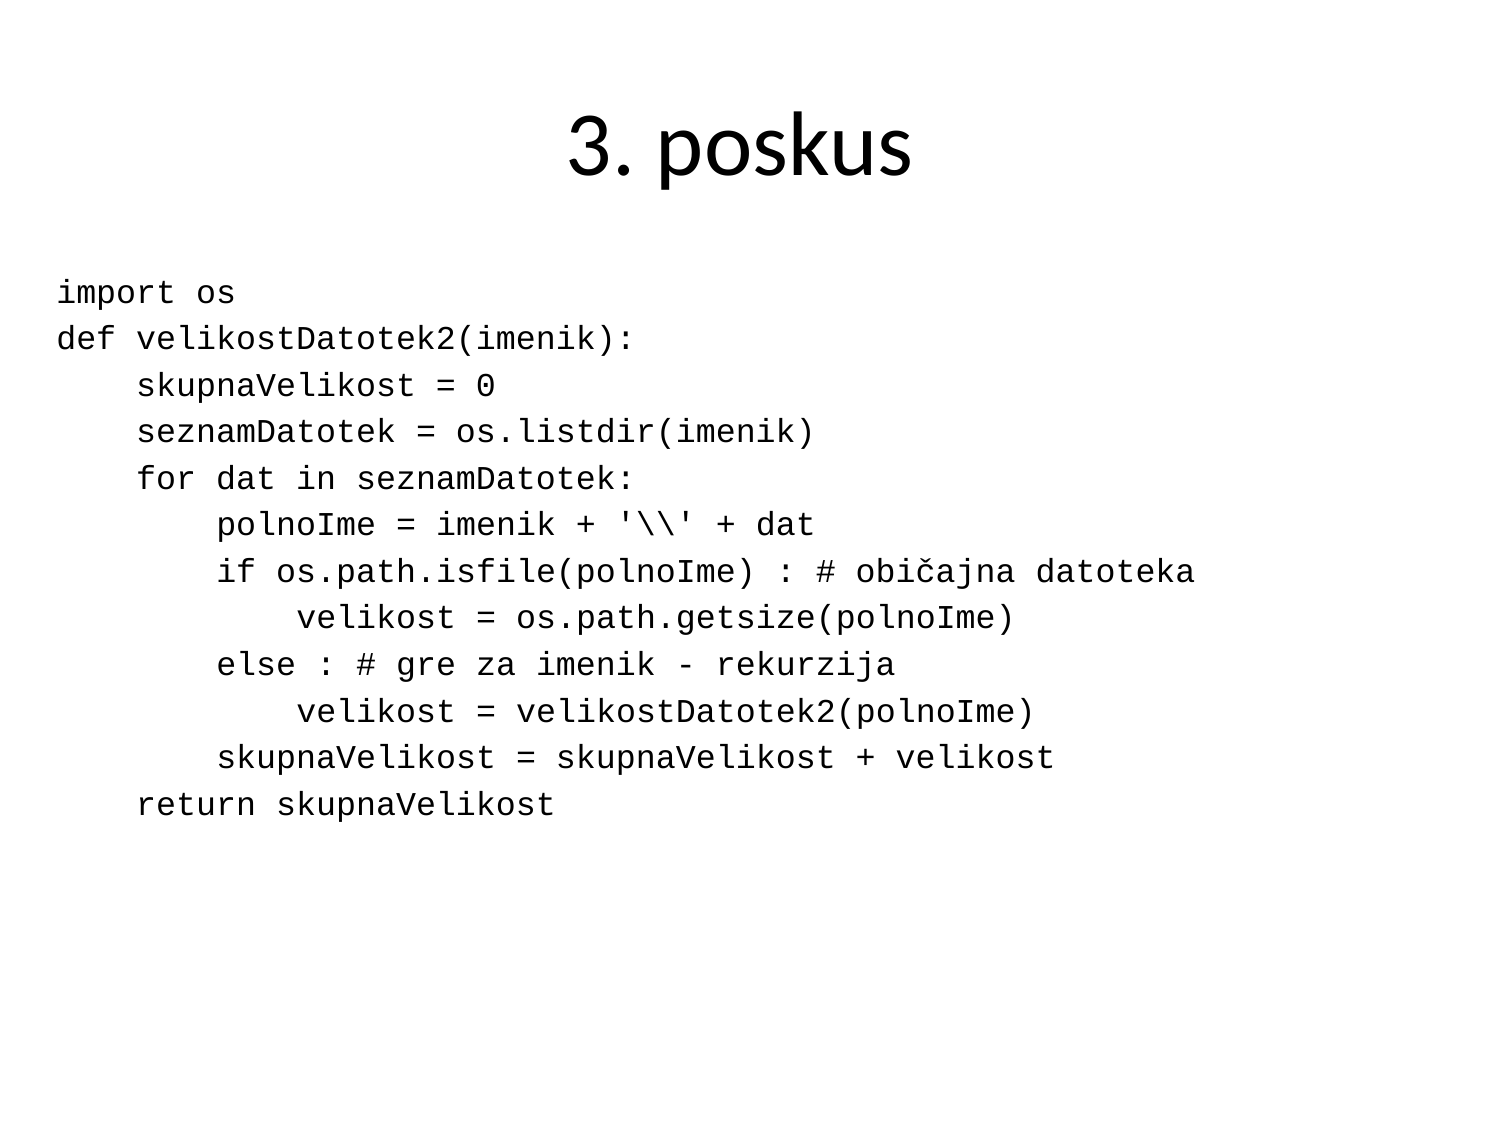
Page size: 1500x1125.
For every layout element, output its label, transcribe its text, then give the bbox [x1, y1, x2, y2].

list import os def velikostDatotek2(imenik): skupnaVelikost = 0 seznamDatotek = os.listdir(imenik) for dat in seznamDatotek: polnoIme = imenik + '\\' + dat if os.path.isfile(polnoIme) : # običajna datoteka velikost = os.path.getsize(polnoIme) else : # gre za imenik - rekurzija velikost = velikostDatotek2(polnoIme) skupnaVelikost = skupnaVelikost + velikost return skupnaVelikost [41, 262, 1471, 1005]
title 3. poskus [75, 45, 1425, 233]
